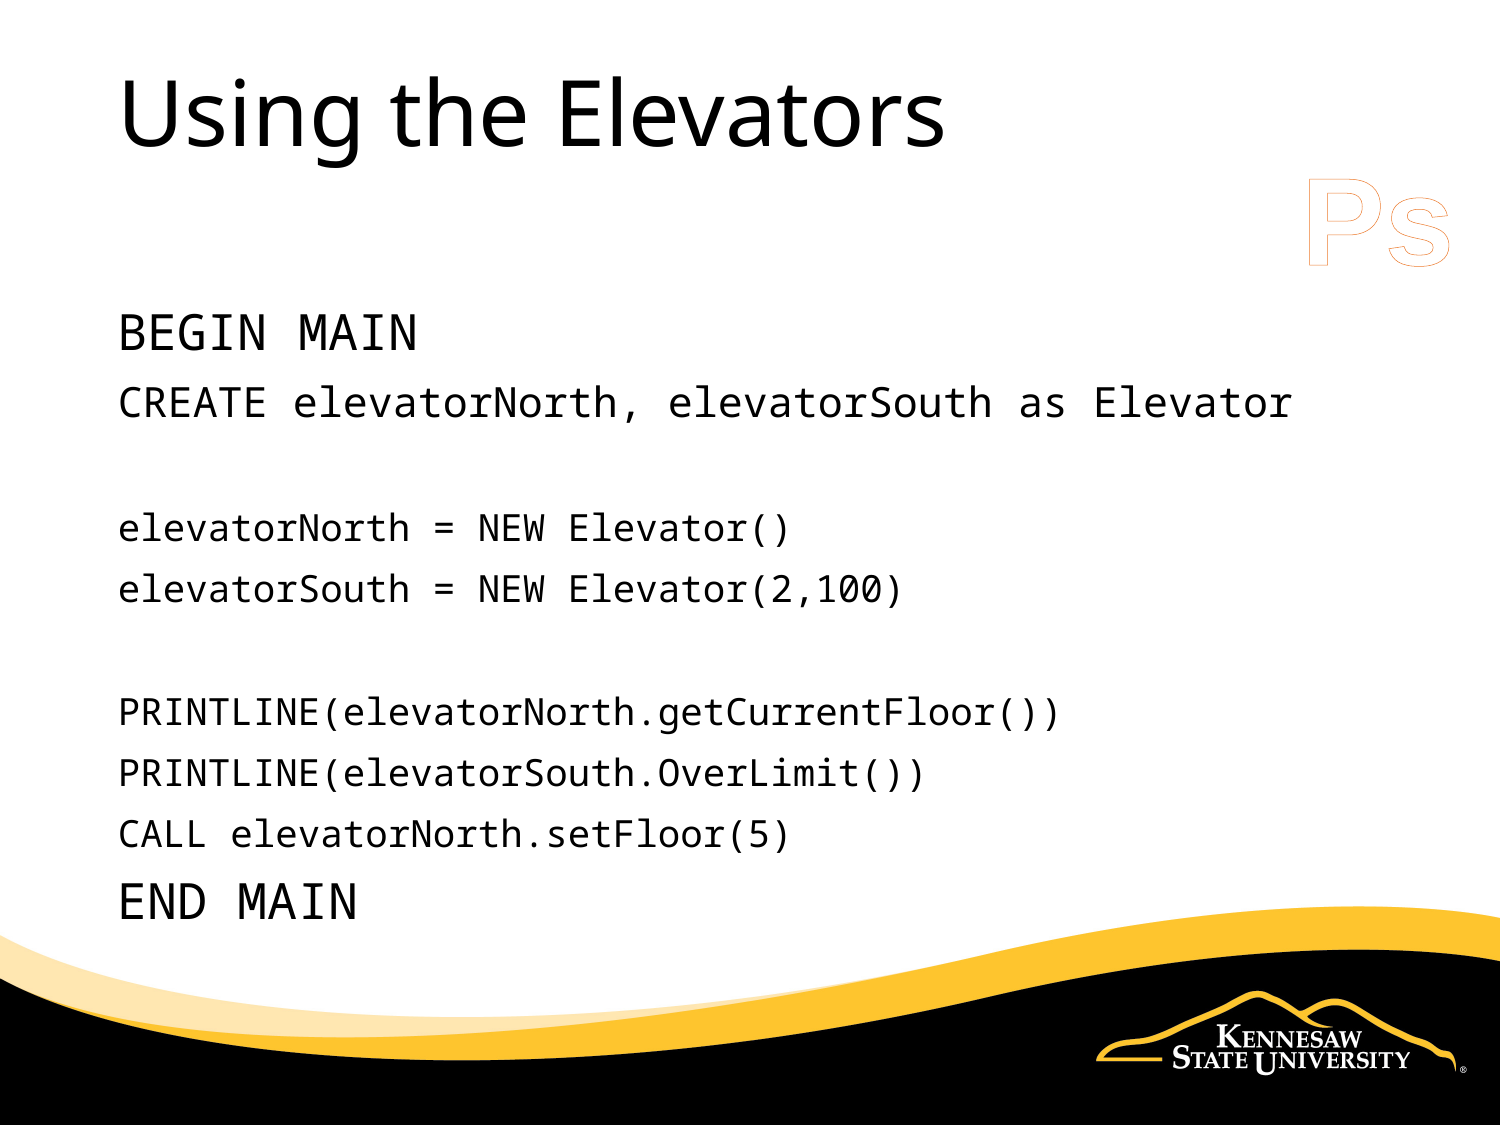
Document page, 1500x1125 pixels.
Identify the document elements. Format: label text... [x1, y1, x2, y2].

title Using the Elevators [103, 59, 1397, 176]
picture [0, 0, 1500, 1125]
text_box Ps [1267, 132, 1488, 298]
list BEGIN MAIN CREATE elevatorNorth, elevatorSouth as Elevator elevatorNorth = NEW Elevator() elevatorSouth = NEW Elevator(2,100) PRINTLINE(elevatorNorth.getCurrentFloor()) PRINTLINE(elevatorSouth.OverLimit()) CALL elevatorNorth.setFloor(5) END MAIN [103, 299, 1397, 885]
